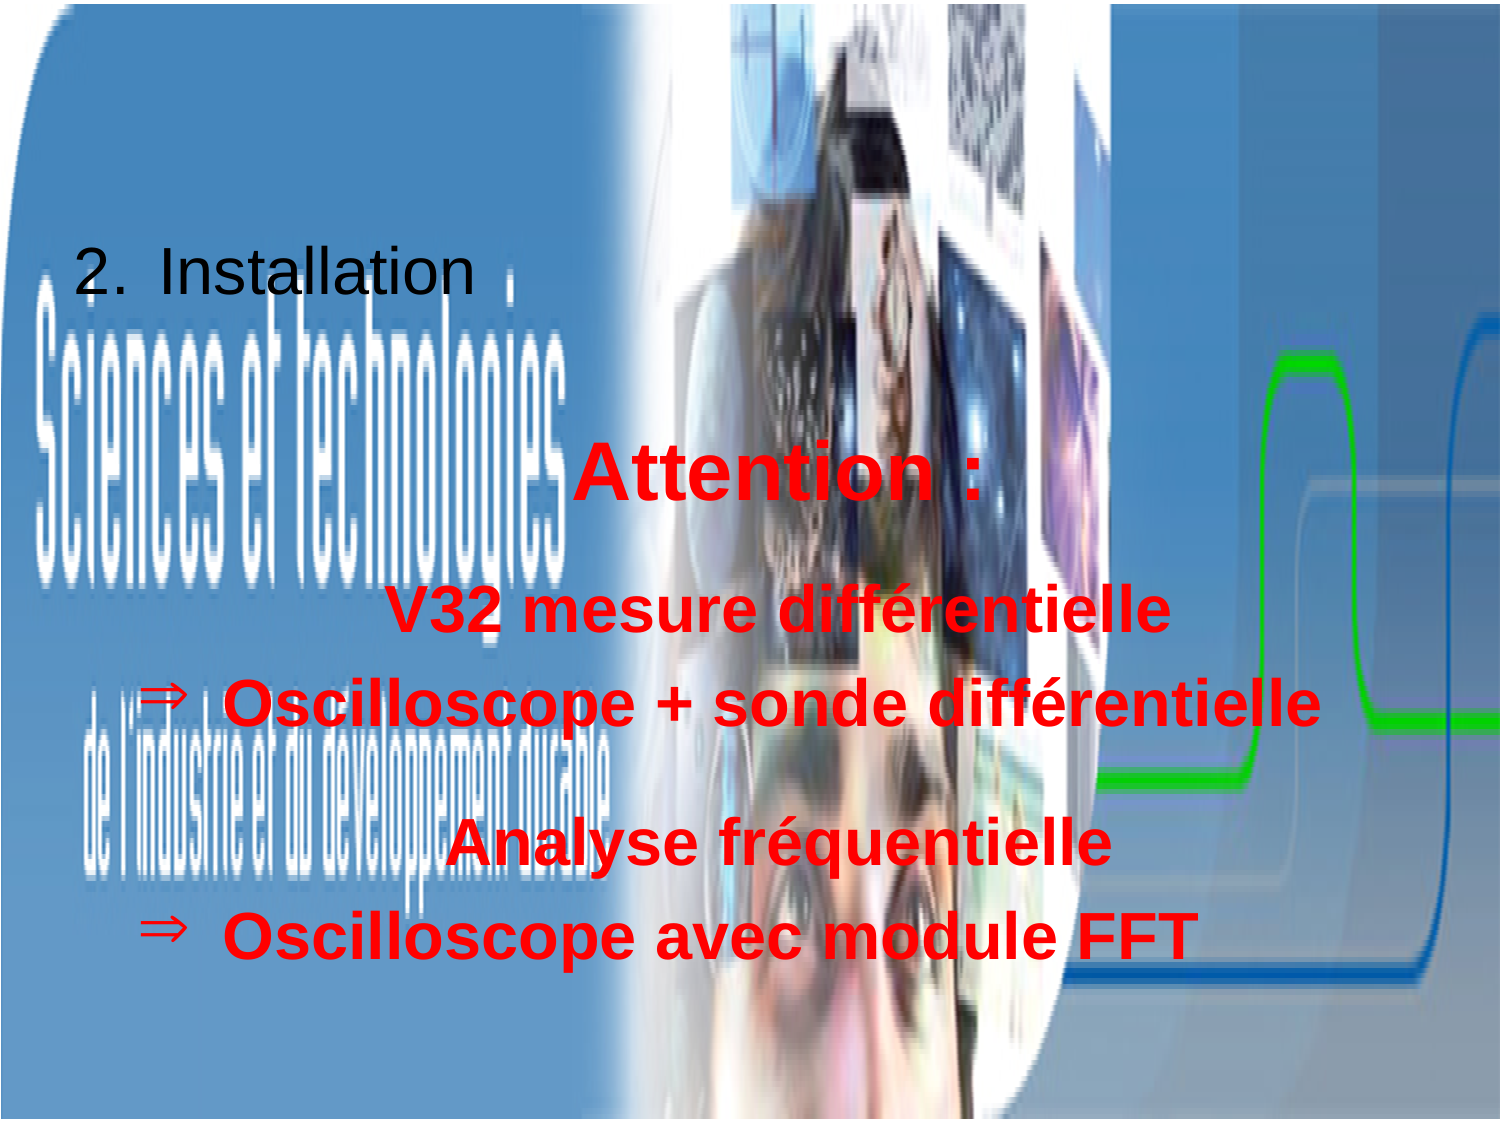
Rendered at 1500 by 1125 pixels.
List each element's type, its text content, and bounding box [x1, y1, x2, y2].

list Installation Attention : V32 mesure différentielle Oscilloscope + sonde différentielle Analyse fréquentielle Oscilloscope avec module FFT [58, 219, 1500, 1000]
picture [0, 0, 1500, 1125]
